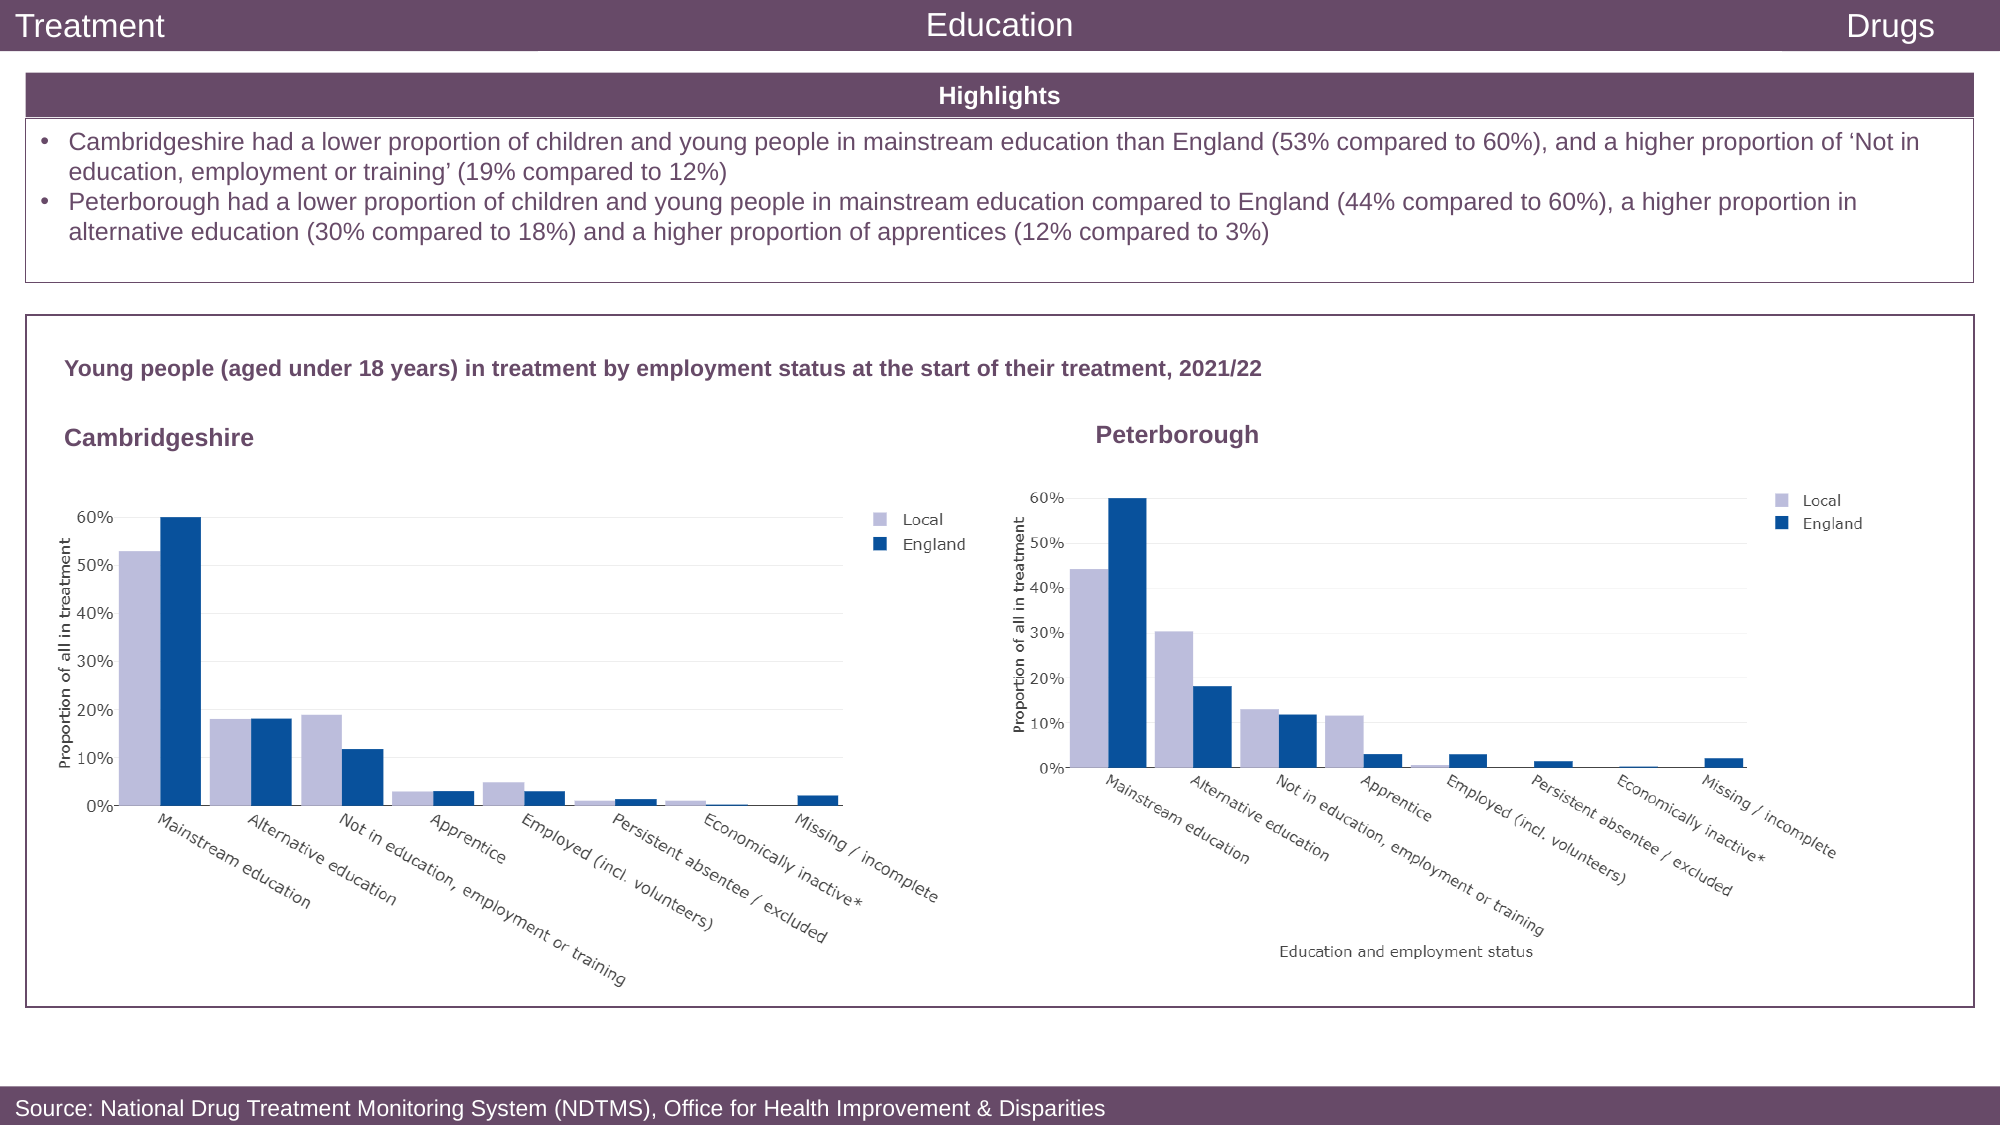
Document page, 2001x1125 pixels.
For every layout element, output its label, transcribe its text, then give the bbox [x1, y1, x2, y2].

text_box Cambridgeshire had a lower proportion of children and young people in mainstream education than England (53% compared to 60%), and a higher proportion of ‘Not in education, employment or training’ (19% compared to 12%) Peterborough had a lower proportion of children and young people in mainstream education compared to England (44% compared to 60%), a higher proportion in alternative education (30% compared to 18%) and a higher proportion of apprentices (12% compared to 3%) [25, 118, 1974, 283]
text_box Treatment [0, 0, 538, 52]
picture [999, 456, 1870, 965]
text_box Source: National Drug Treatment Monitoring System (NDTMS), Office for Health Improvement & Disparities [0, 1086, 2000, 1125]
text_box Highlights [25, 72, 1974, 118]
text_box Drugs [1782, 0, 2000, 52]
text_box [25, 314, 1975, 1008]
picture [49, 459, 978, 994]
text_box Education [538, 0, 1782, 51]
text_box Young people (aged under 18 years) in treatment by employment status at the start of their treatment, 2021/22 [49, 345, 1312, 388]
